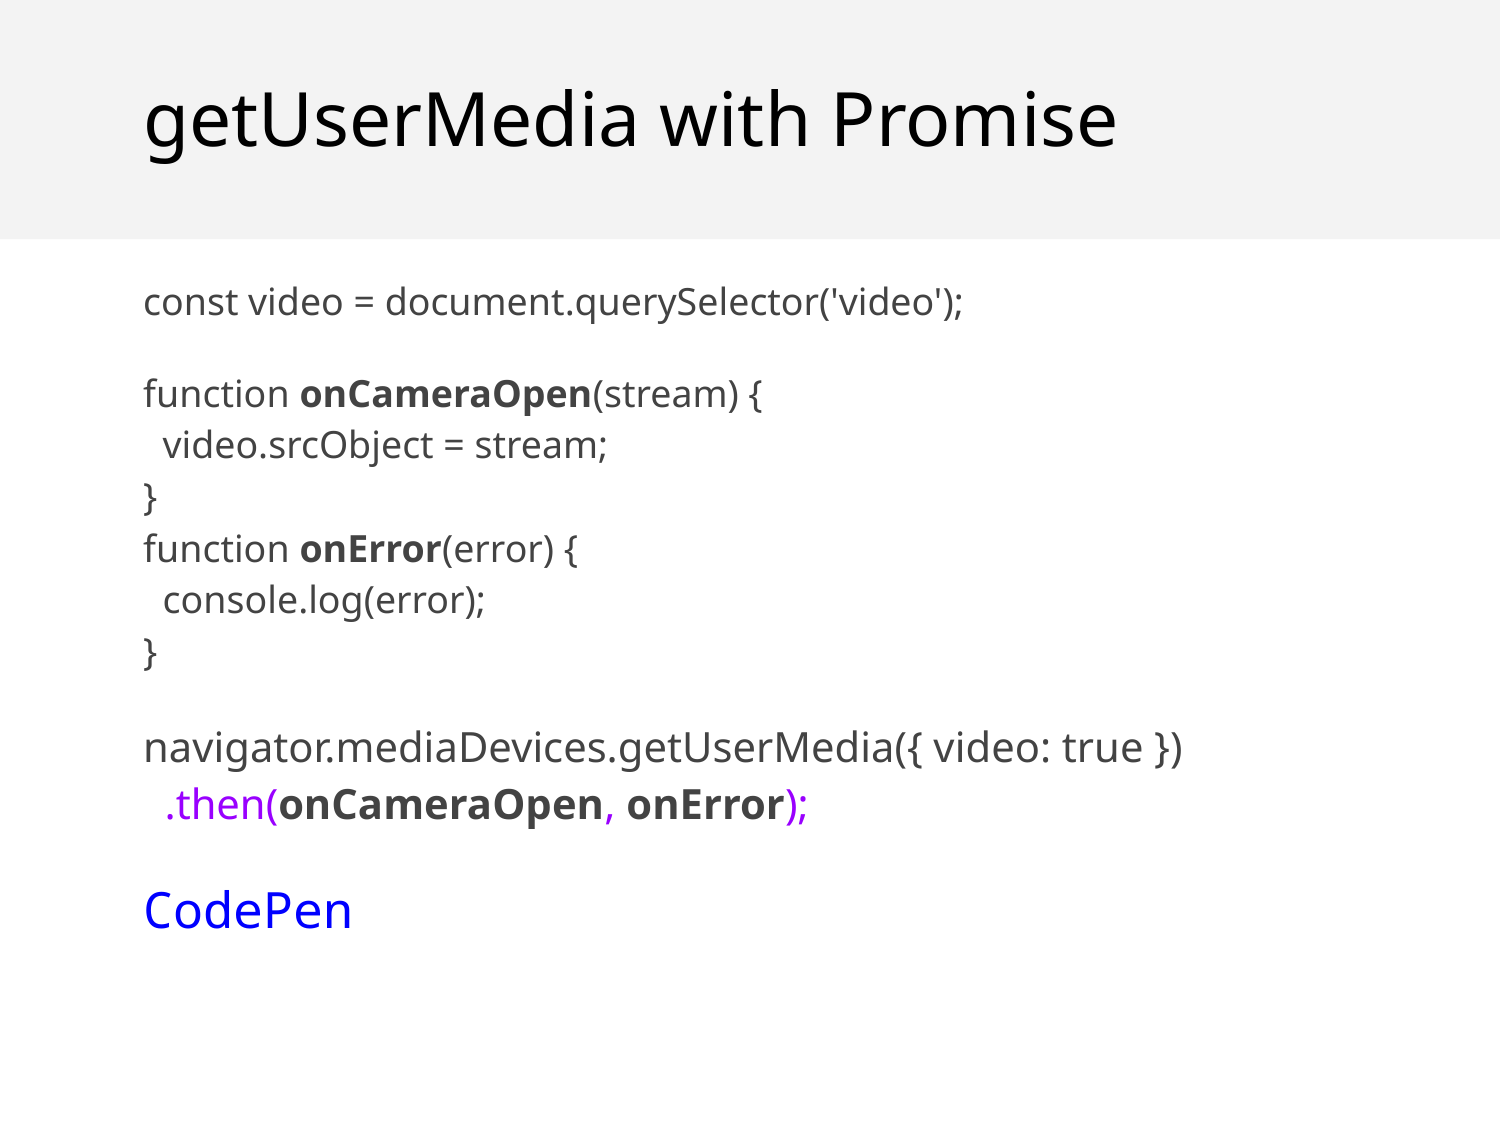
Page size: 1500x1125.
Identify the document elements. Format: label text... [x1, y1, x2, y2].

text_box const video = document.querySelector('video'); function onCameraOpen(stream) { video.srcObject = stream; } function onError(error) { console.log(error); } navigator.mediaDevices.getUserMedia({ video: true }) .then(onCameraOpen, onError); CodePen [128, 255, 1372, 1003]
text_box getUserMedia with Promise [128, 56, 1372, 183]
